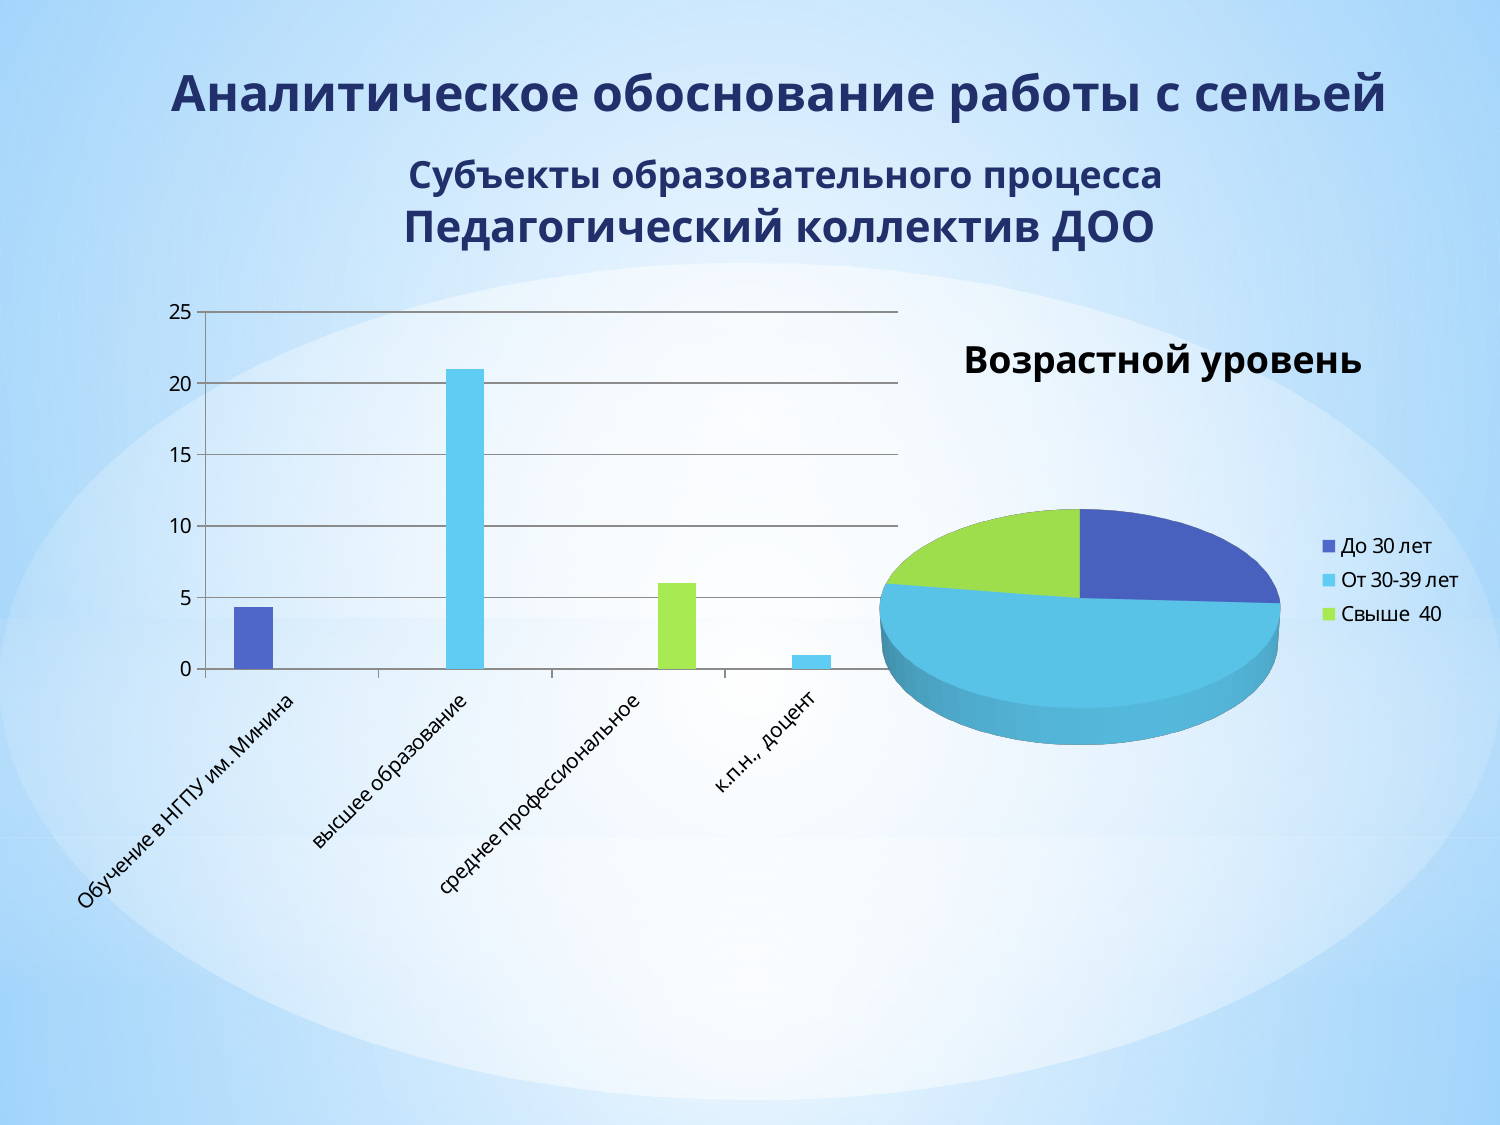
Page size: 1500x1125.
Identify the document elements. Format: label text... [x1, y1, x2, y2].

text_box Аналитическое обоснование работы с семьей [100, 54, 1447, 208]
chart [52, 284, 1483, 929]
text_box Субъекты образовательного процесса Педагогический коллектив ДОО [106, 131, 1453, 285]
